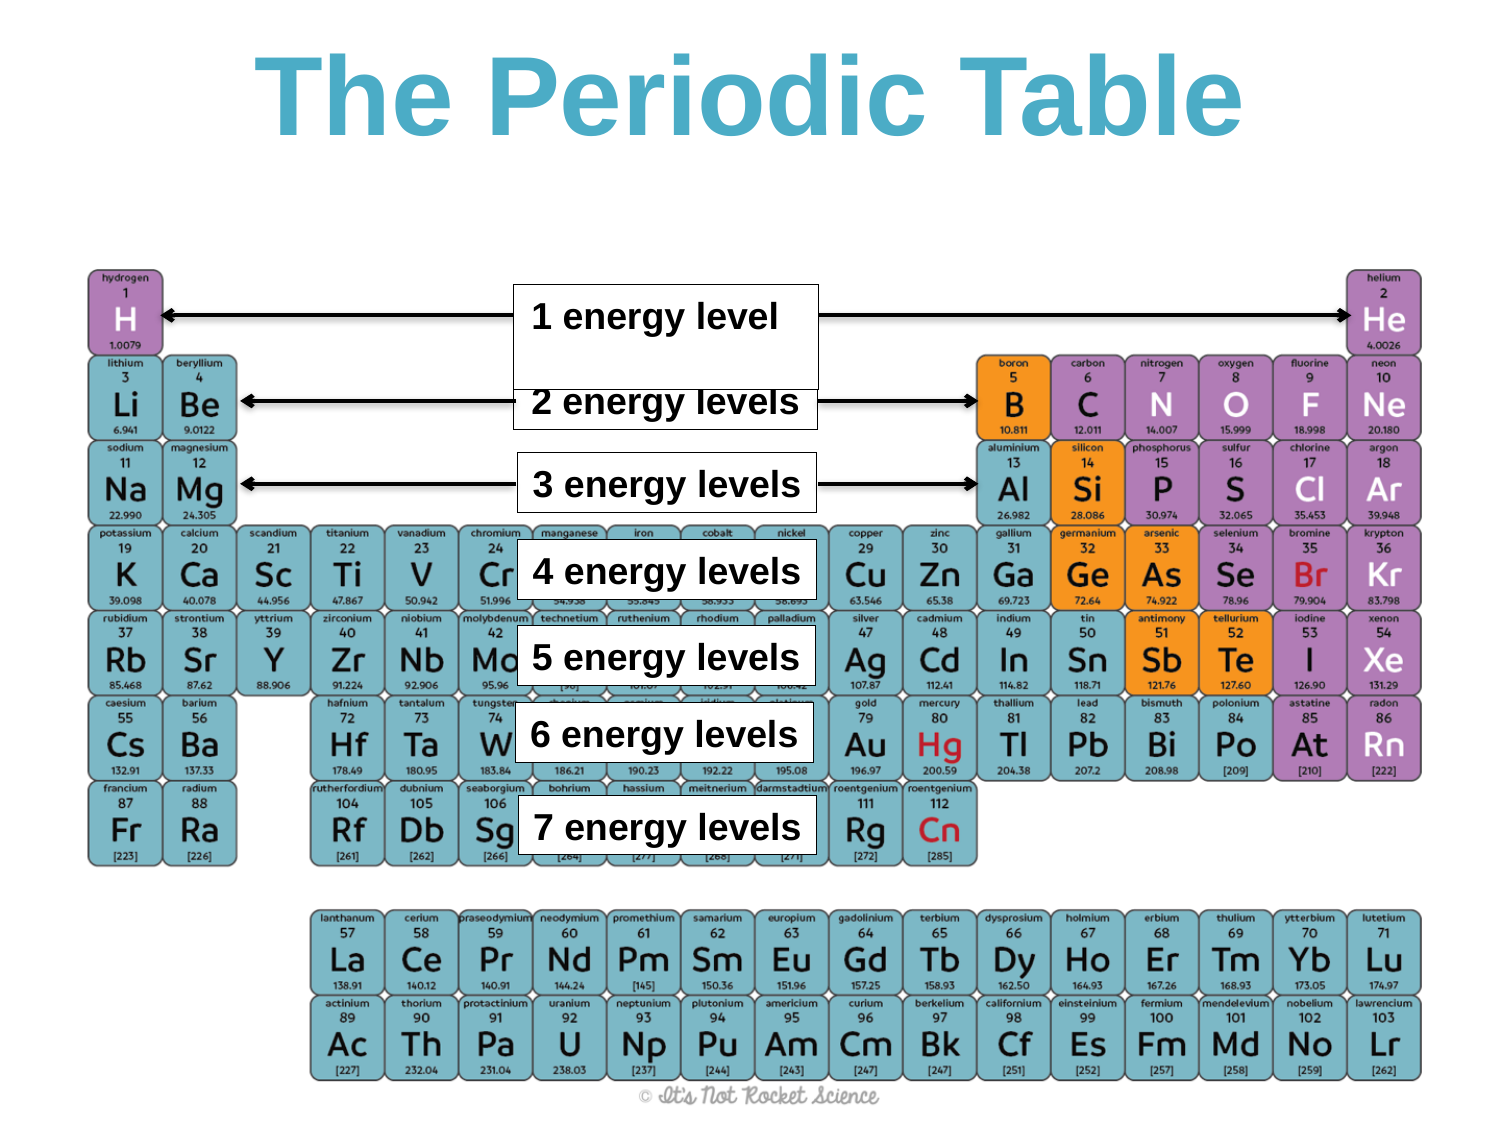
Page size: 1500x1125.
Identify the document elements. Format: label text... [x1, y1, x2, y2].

text_box 1 energy level [513, 284, 819, 390]
text_box 3 energy levels [517, 452, 817, 513]
text_box 4 energy levels [517, 539, 817, 600]
text_box 2 energy levels [513, 390, 818, 430]
text_box 7 energy levels [518, 795, 817, 855]
picture [0, 182, 1500, 1125]
text_box 6 energy levels [515, 702, 814, 763]
text_box 5 energy levels [517, 625, 816, 686]
title The Periodic Table [0, 0, 1500, 182]
